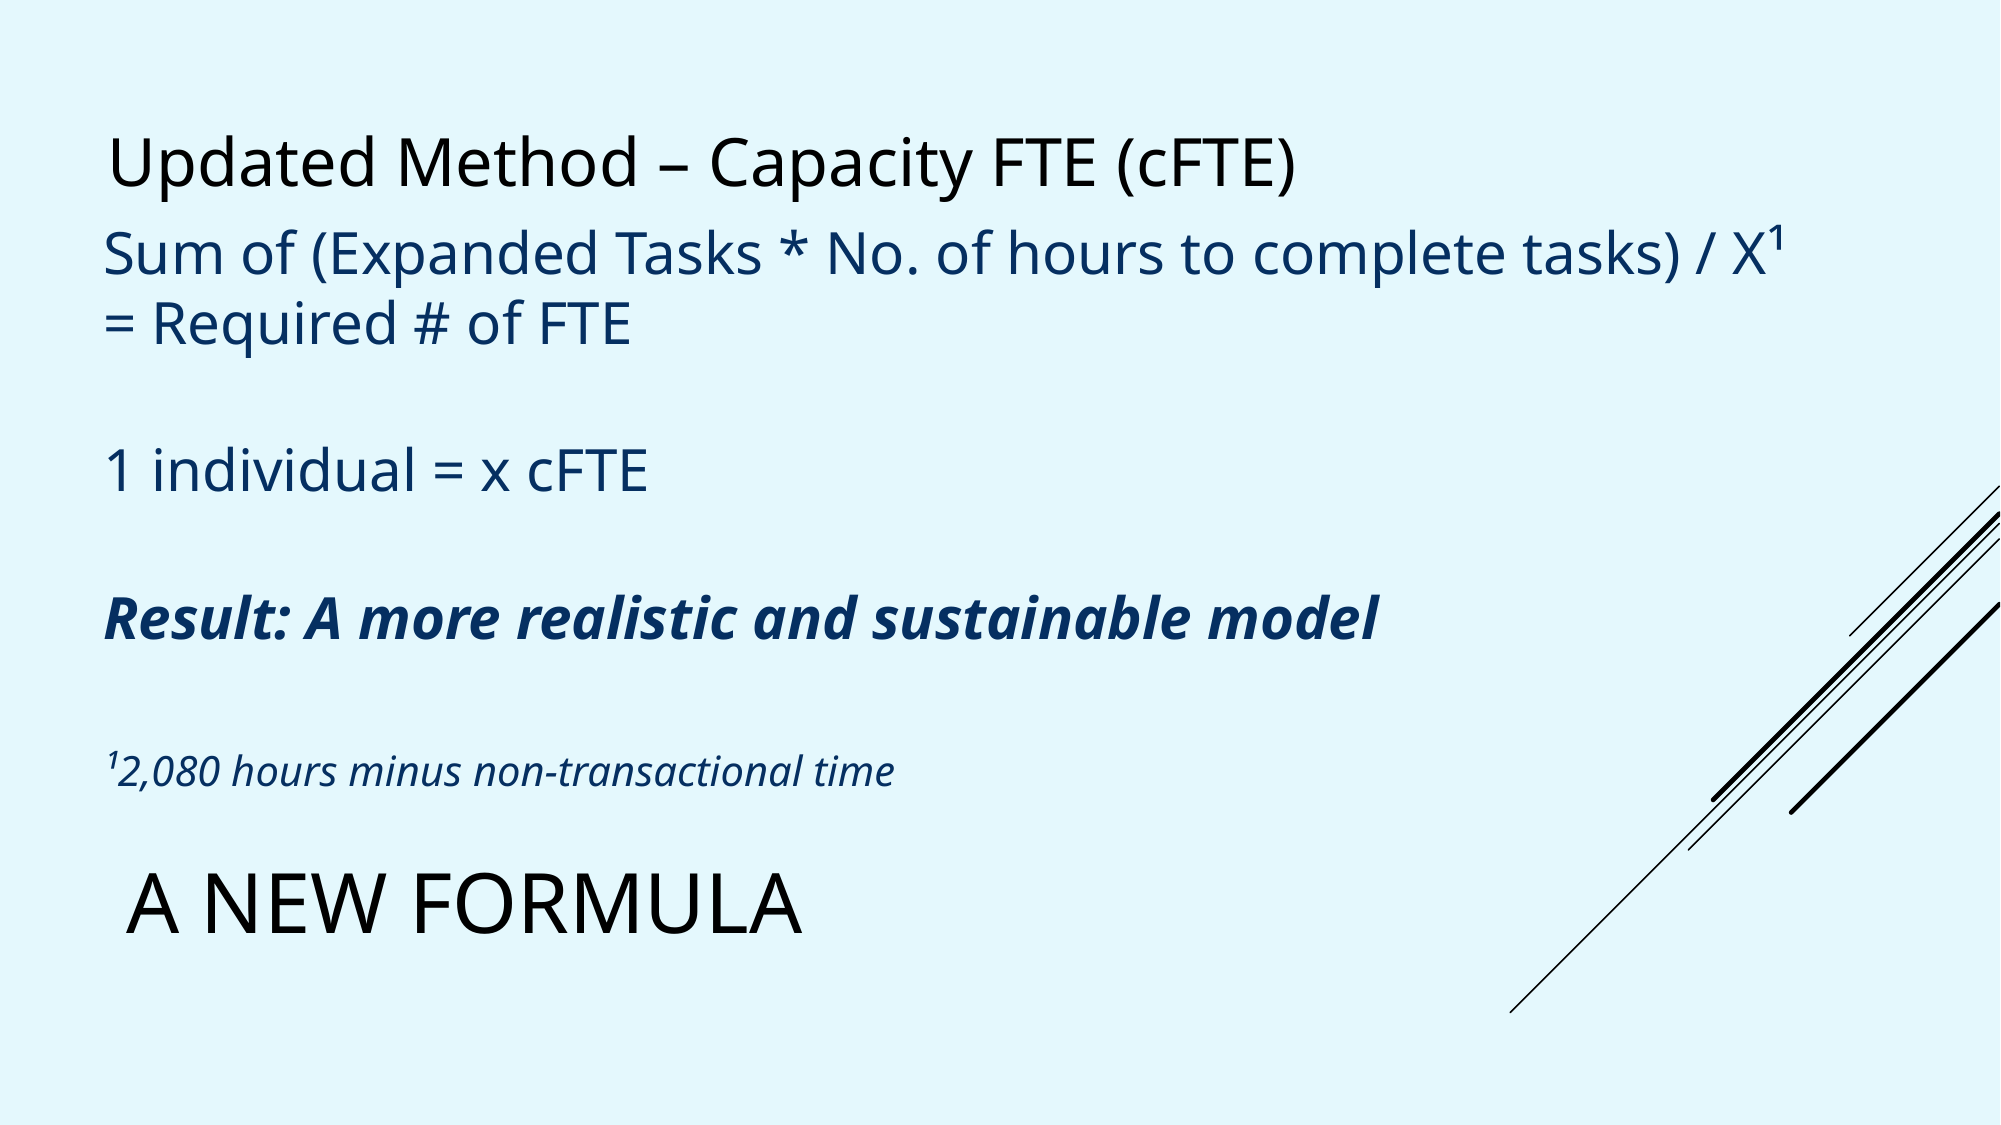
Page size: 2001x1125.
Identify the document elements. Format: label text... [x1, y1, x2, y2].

title A New formula [111, 776, 1511, 1024]
list Updated Method – Capacity FTE (cFTE) [92, 112, 1696, 207]
list Sum of (Expanded Tasks * No. of hours to complete tasks) / X¹ = Required # of FTE 1 individual = x cFTE Result: A more realistic and sustainable model ¹2,080 hours minus non-transactional time [88, 208, 1851, 756]
